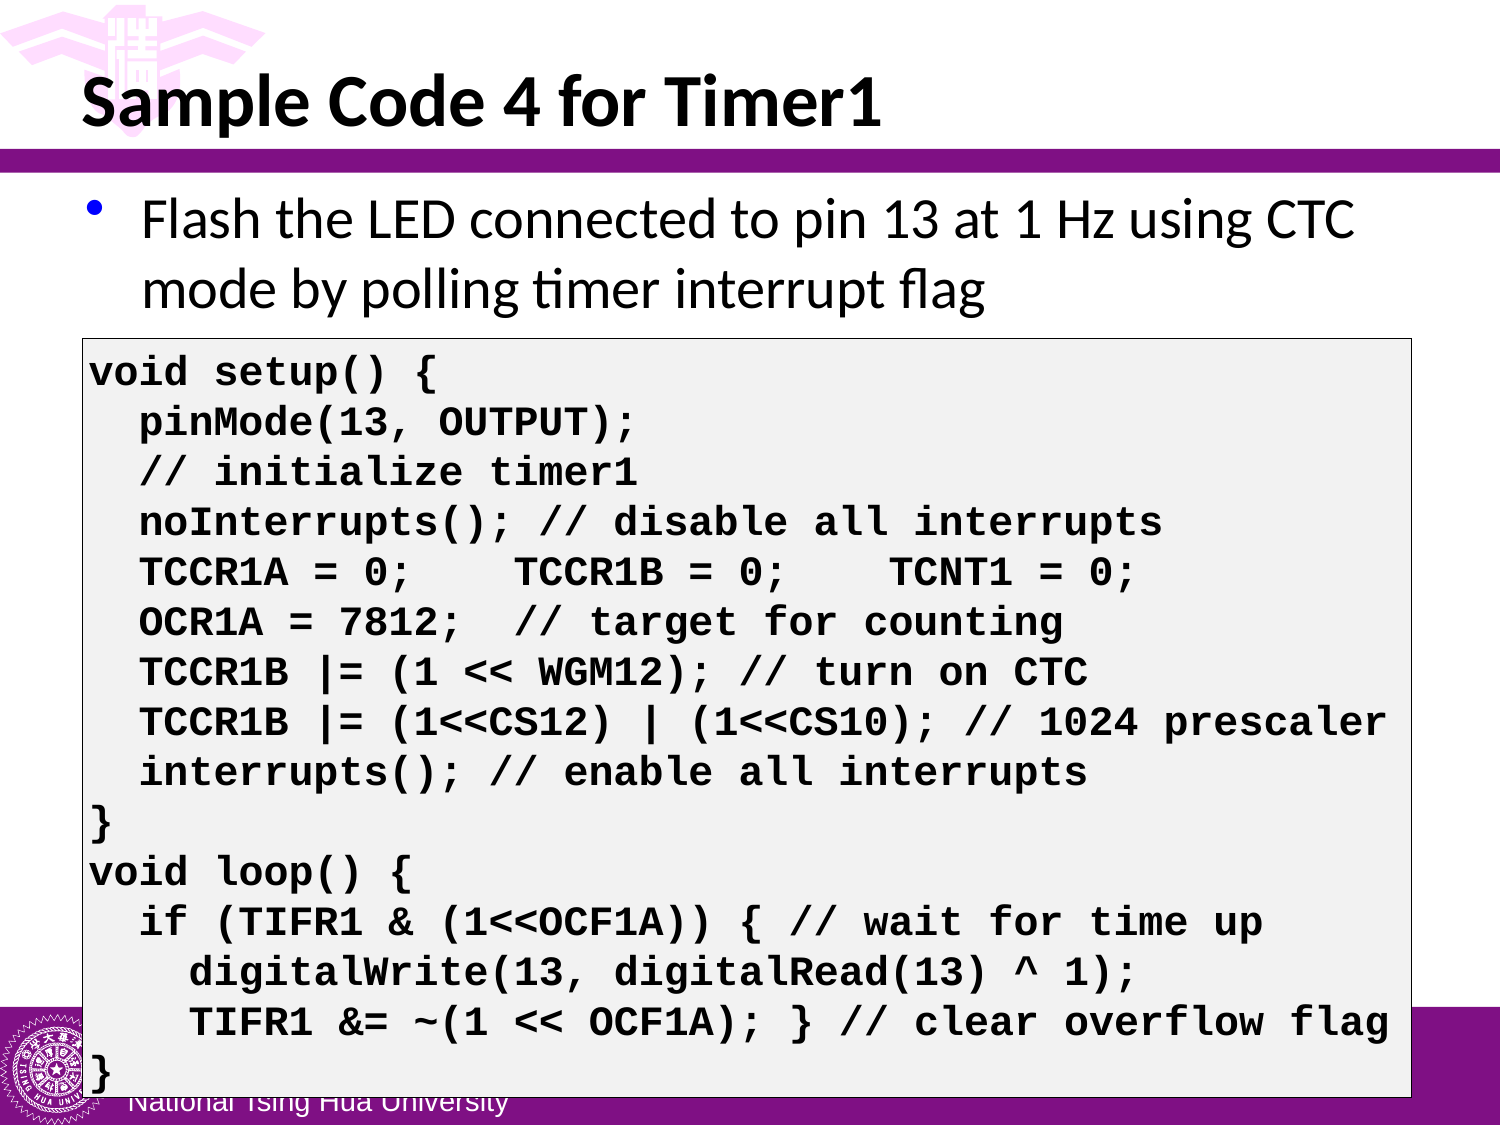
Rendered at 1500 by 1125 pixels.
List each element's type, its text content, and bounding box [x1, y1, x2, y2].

list Flash the LED connected to pin 13 at 1 Hz using CTC mode by polling timer interrupt flag [69, 172, 1412, 988]
slide_number 51 [1412, 1021, 1417, 1097]
title Sample Code 4 for Timer1 [66, 37, 1413, 149]
text_box void setup() { pinMode(13, OUTPUT); // initialize timer1 noInterrupts(); // disable all interrupts TCCR1A = 0; TCCR1B = 0; TCNT1 = 0; OCR1A = 7812; // target for counting TCCR1B |= (1 << WGM12); // turn on CTC TCCR1B |= (1<<CS12) | (1<<CS10); // 1024 prescaler interrupts(); // enable all interrupts } void loop() { if (TIFR1 & (1<<OCF1A)) { // wait for time up digitalWrite(13, digitalRead(13) ^ 1); TIFR1 &= ~(1 << OCF1A); } // clear overflow flag } [82, 338, 1412, 1098]
